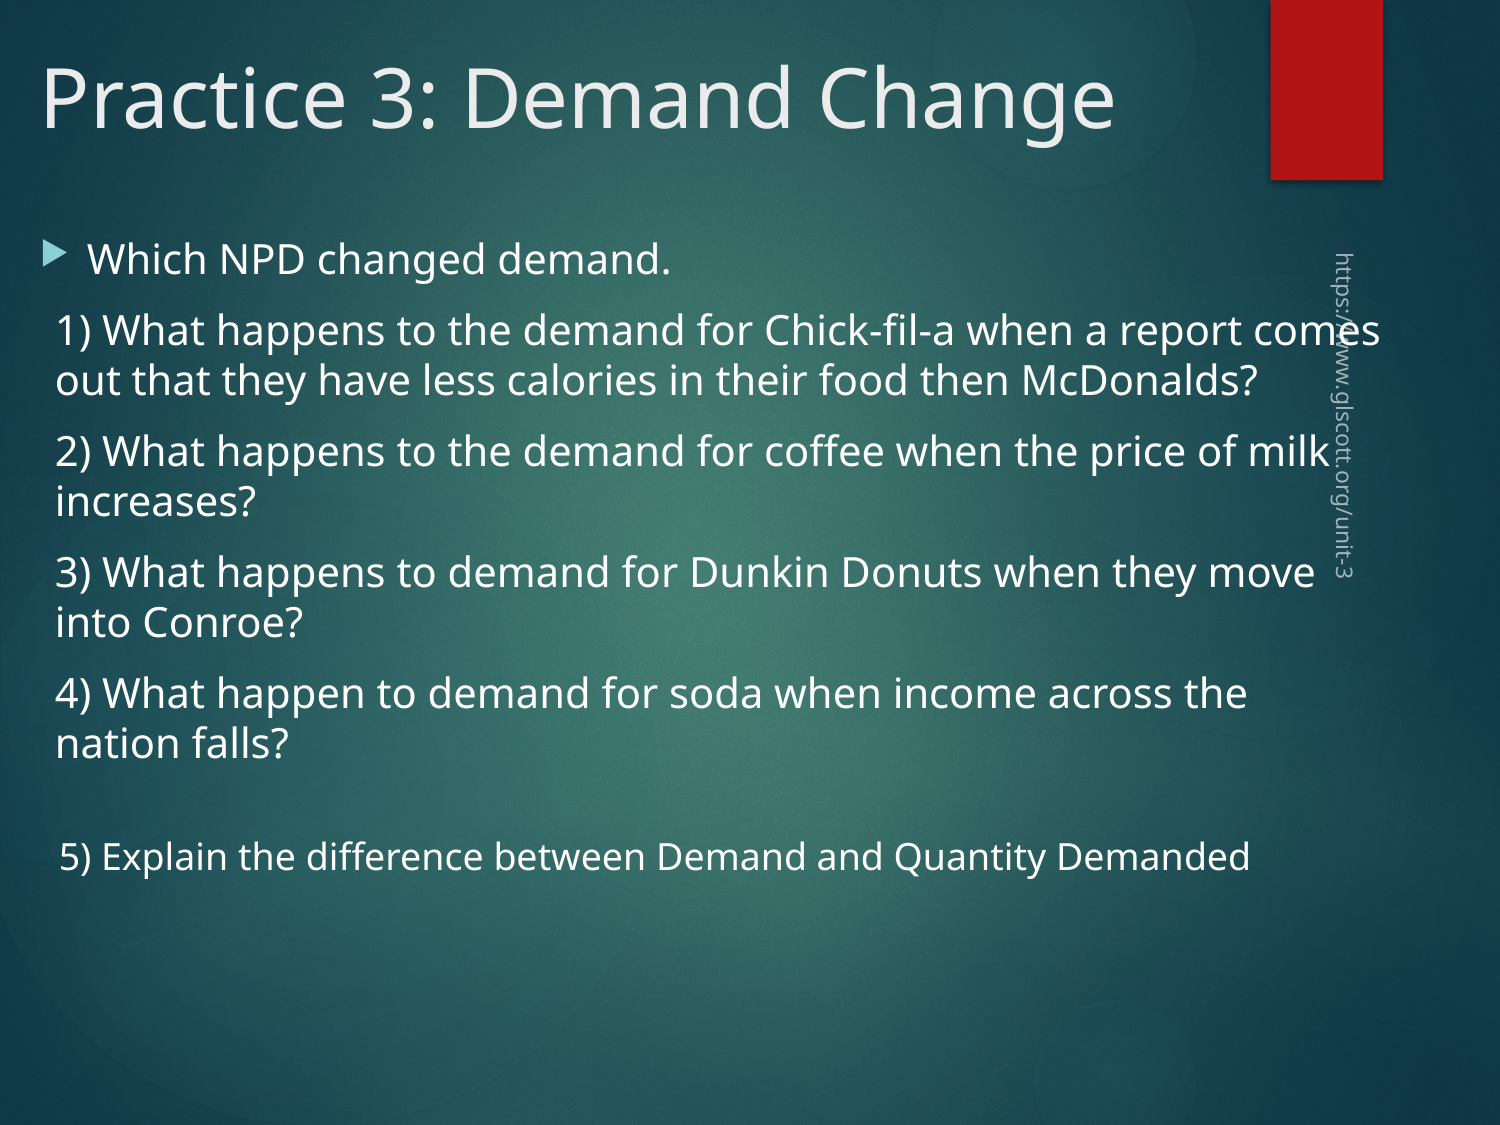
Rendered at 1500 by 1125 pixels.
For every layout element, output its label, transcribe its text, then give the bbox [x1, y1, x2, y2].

list Which NPD changed demand. 1) What happens to the demand for Chick-fil-a when a report comes out that they have less calories in their food then McDonalds? 2) What happens to the demand for coffee when the price of milk increases? 3) What happens to demand for Dunkin Donuts when they move into Conroe? 4) What happen to demand for soda when income across the nation falls? 5) Explain the difference between Demand and Quantity Demanded [0, 224, 1463, 1063]
title Practice 3: Demand Change [24, 37, 1296, 224]
footer https://www.glscott.org/unit-3 [1320, 237, 1358, 871]
